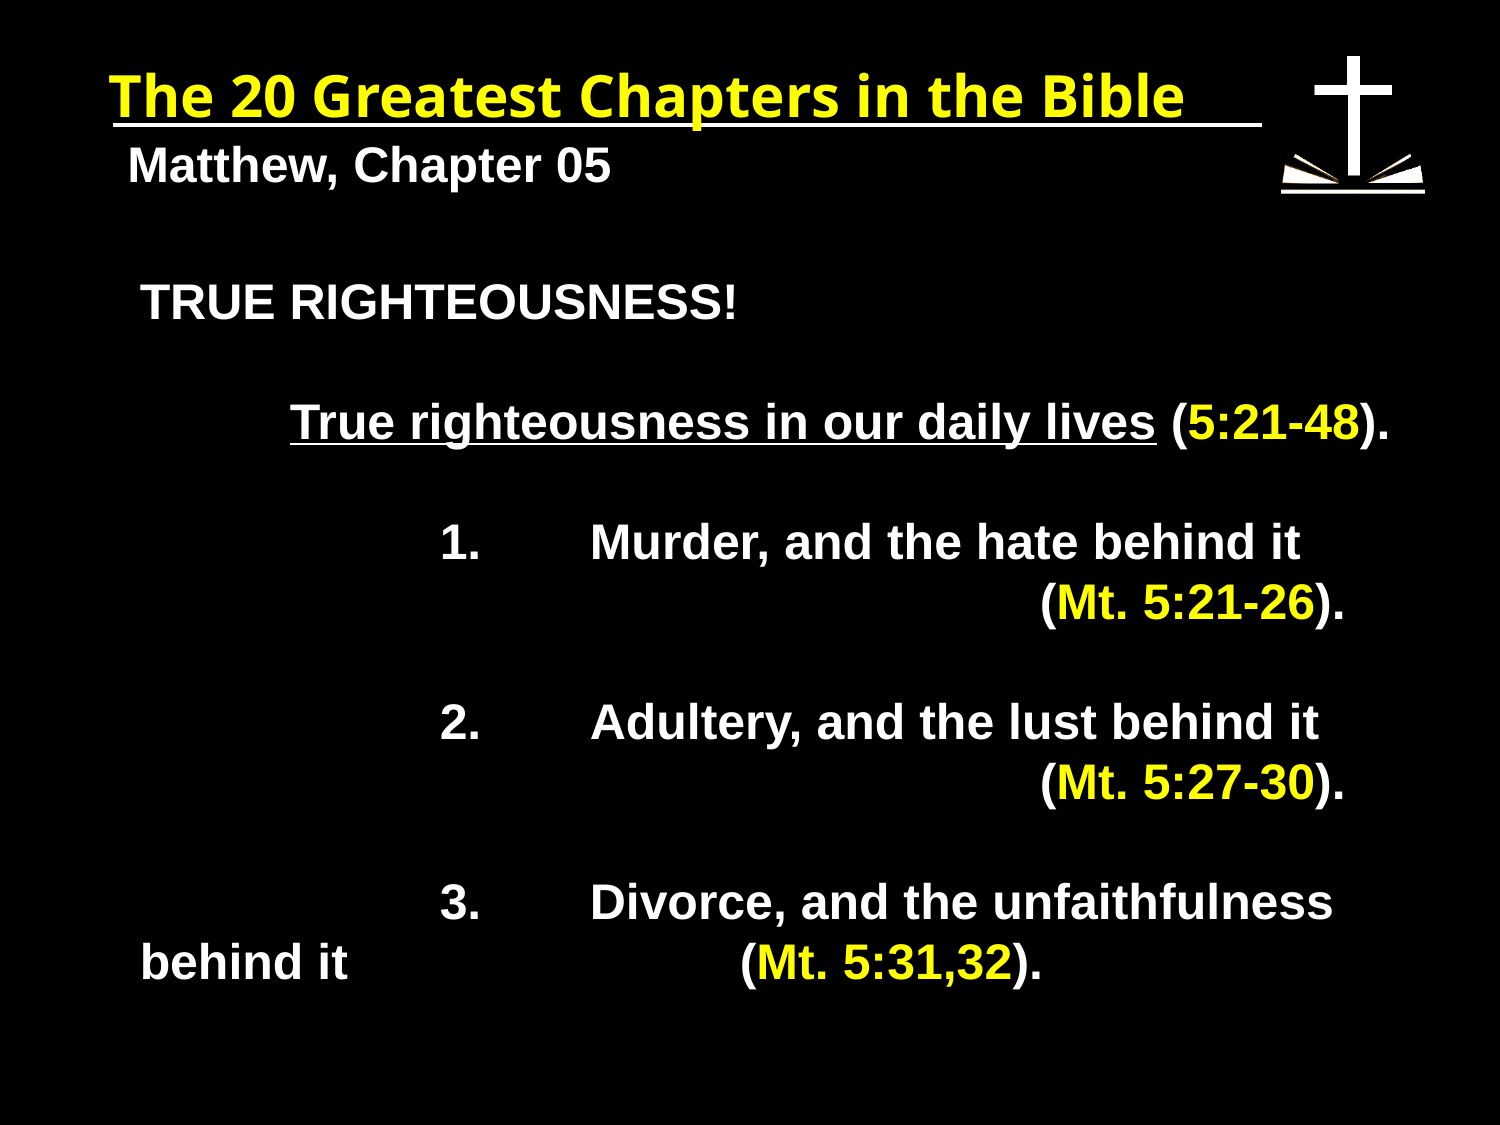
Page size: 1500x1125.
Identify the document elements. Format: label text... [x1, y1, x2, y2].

text_box The 20 Greatest Chapters in the Bible [93, 51, 1271, 137]
text_box TRUE RIGHTEOUSNESS! True righteousness in our daily lives (5:21-48). 1. Murder, and the hate behind it (Mt. 5:21-26). 2. Adultery, and the lust behind it (Mt. 5:27-30). 3. Divorce, and the unfaithfulness behind it (Mt. 5:31,32). [124, 262, 1413, 998]
picture [1274, 49, 1434, 201]
text_box Matthew, Chapter 05 [112, 137, 1263, 200]
